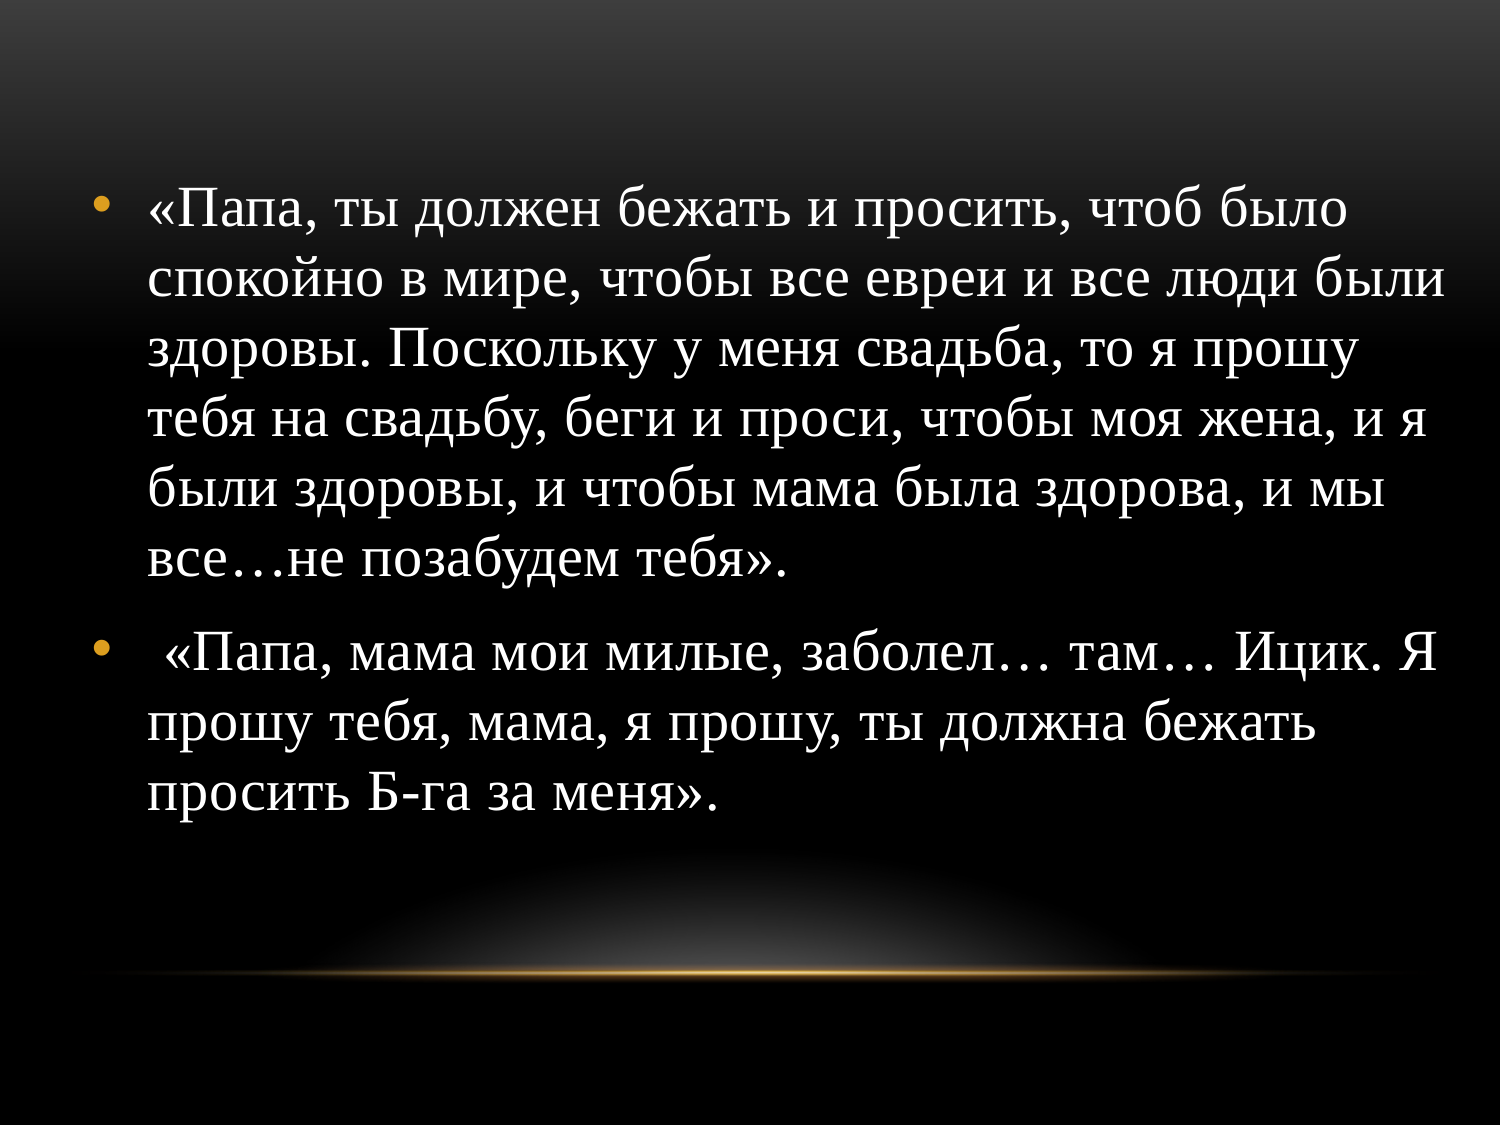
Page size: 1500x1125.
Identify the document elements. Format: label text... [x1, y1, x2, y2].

picture [0, 0, 1500, 1125]
list «Папа, ты должен бежать и просить, чтоб было спокойно в мире, чтобы все евреи и все люди были здоровы. Поскольку у меня свадьба, то я прошу тебя на свадьбу, беги и проси, чтобы моя жена, и я были здоровы, и чтобы мама была здорова, и мы все…не позабудем тебя». «Папа, мама мои милые, заболел… там… Ицик. Я прошу тебя, мама, я прошу, ты должна бежать просить Б-га за меня». [76, 160, 1471, 1059]
